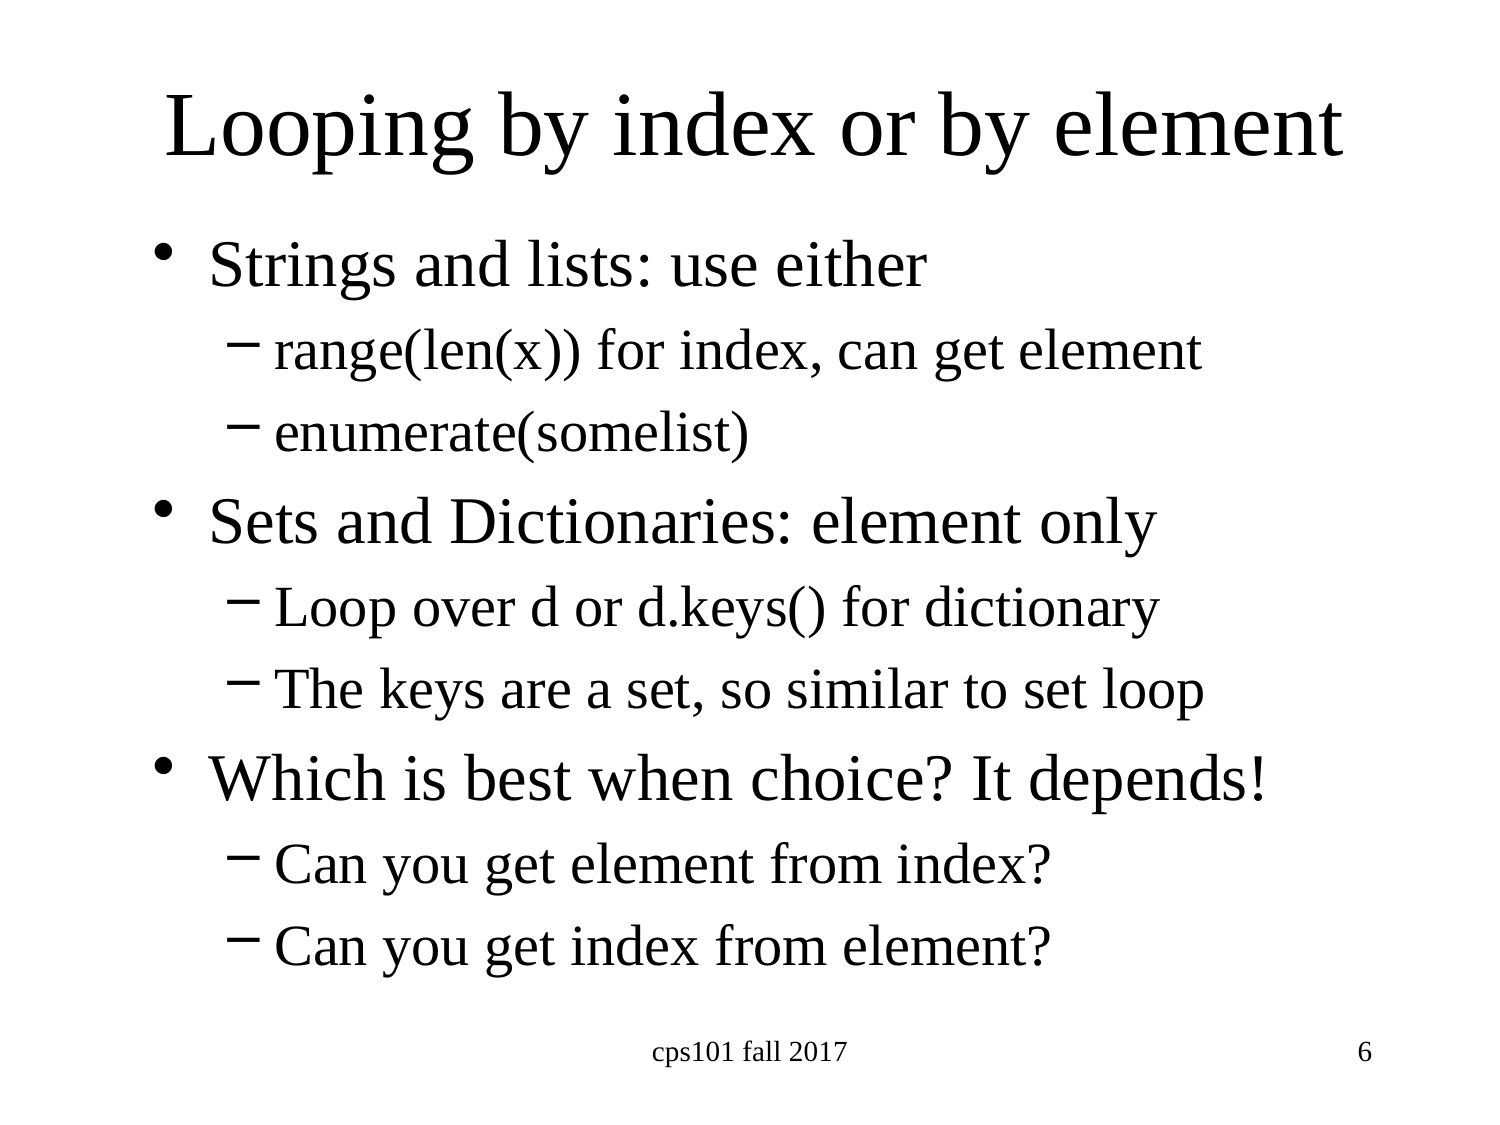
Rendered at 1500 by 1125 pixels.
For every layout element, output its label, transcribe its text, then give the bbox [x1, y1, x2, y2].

title Looping by index or by element [117, 24, 1393, 213]
slide_number 6 [1074, 1024, 1388, 1101]
footer cps101 fall 2017 [512, 1024, 988, 1101]
list Strings and lists: use either range(len(x)) for index, can get element enumerate(somelist) Sets and Dictionaries: element only Loop over d or d.keys() for dictionary The keys are a set, so similar to set loop Which is best when choice? It depends! Can you get element from index? Can you get index from element? [137, 212, 1413, 1088]
